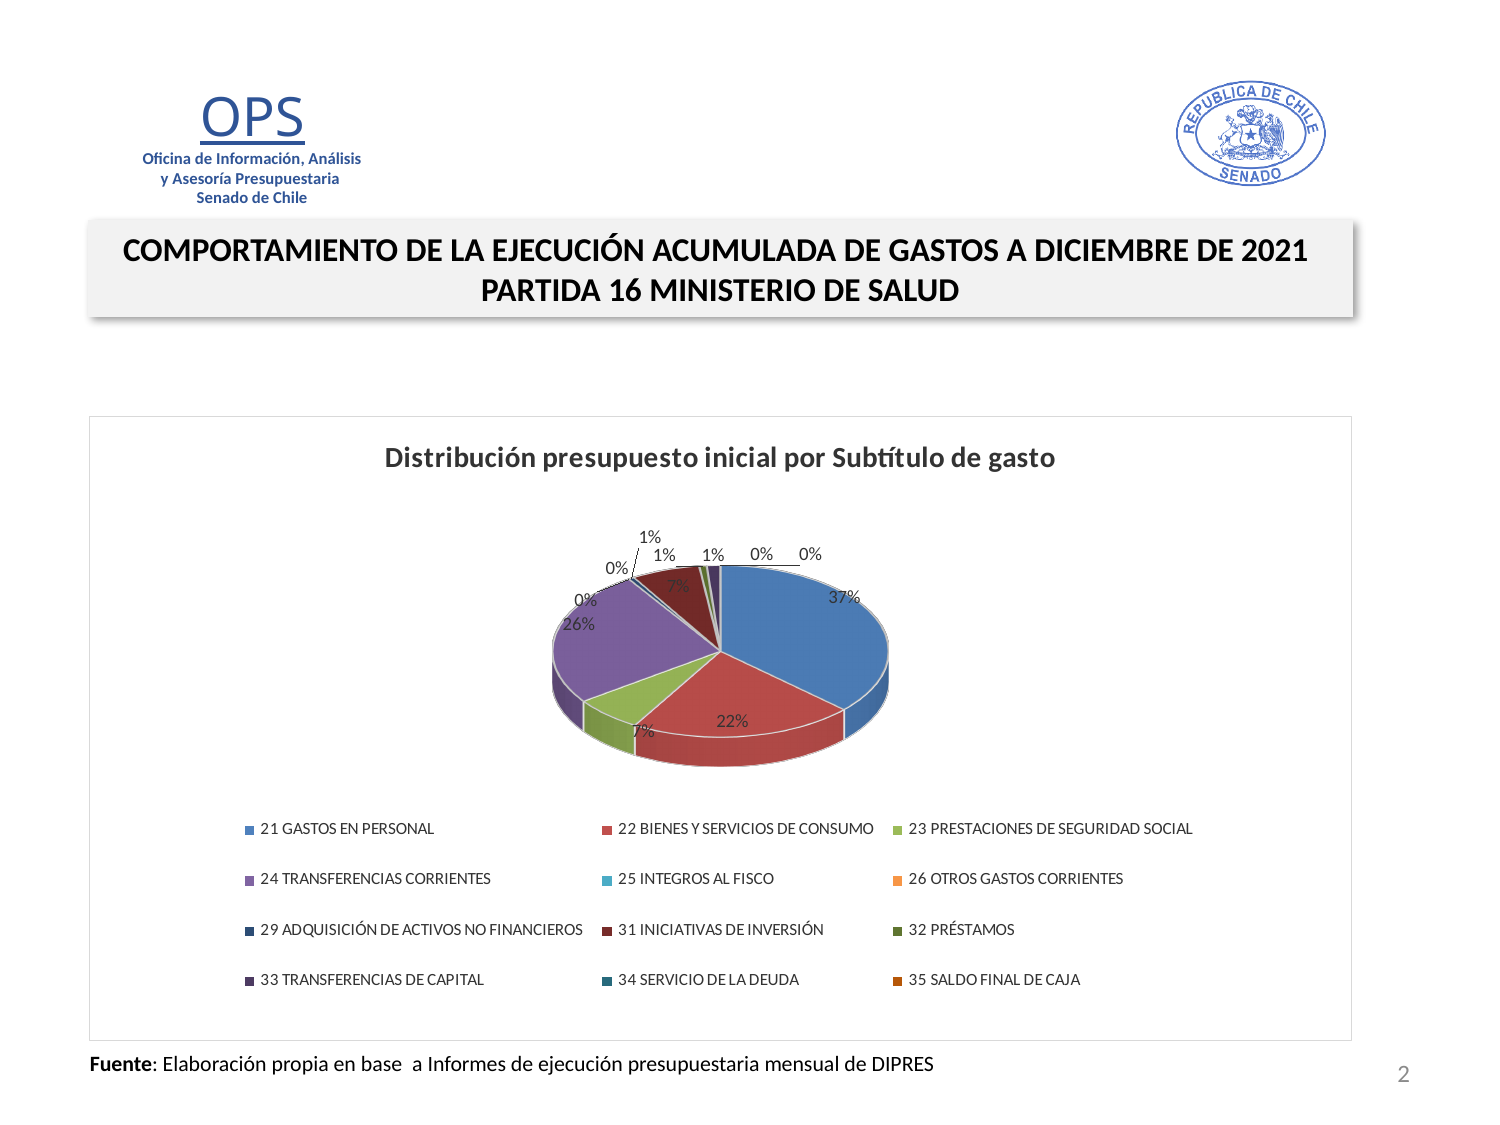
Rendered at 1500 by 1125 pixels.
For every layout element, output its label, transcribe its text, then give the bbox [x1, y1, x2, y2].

chart [88, 415, 1353, 1042]
picture [1160, 74, 1340, 191]
slide_number 2 [1074, 1042, 1425, 1103]
text_box COMPORTAMIENTO DE LA EJECUCIÓN ACUMULADA DE GASTOS A DICIEMBRE DE 2021 PARTIDA 16 MINISTERIO DE SALUD [88, 220, 1353, 317]
